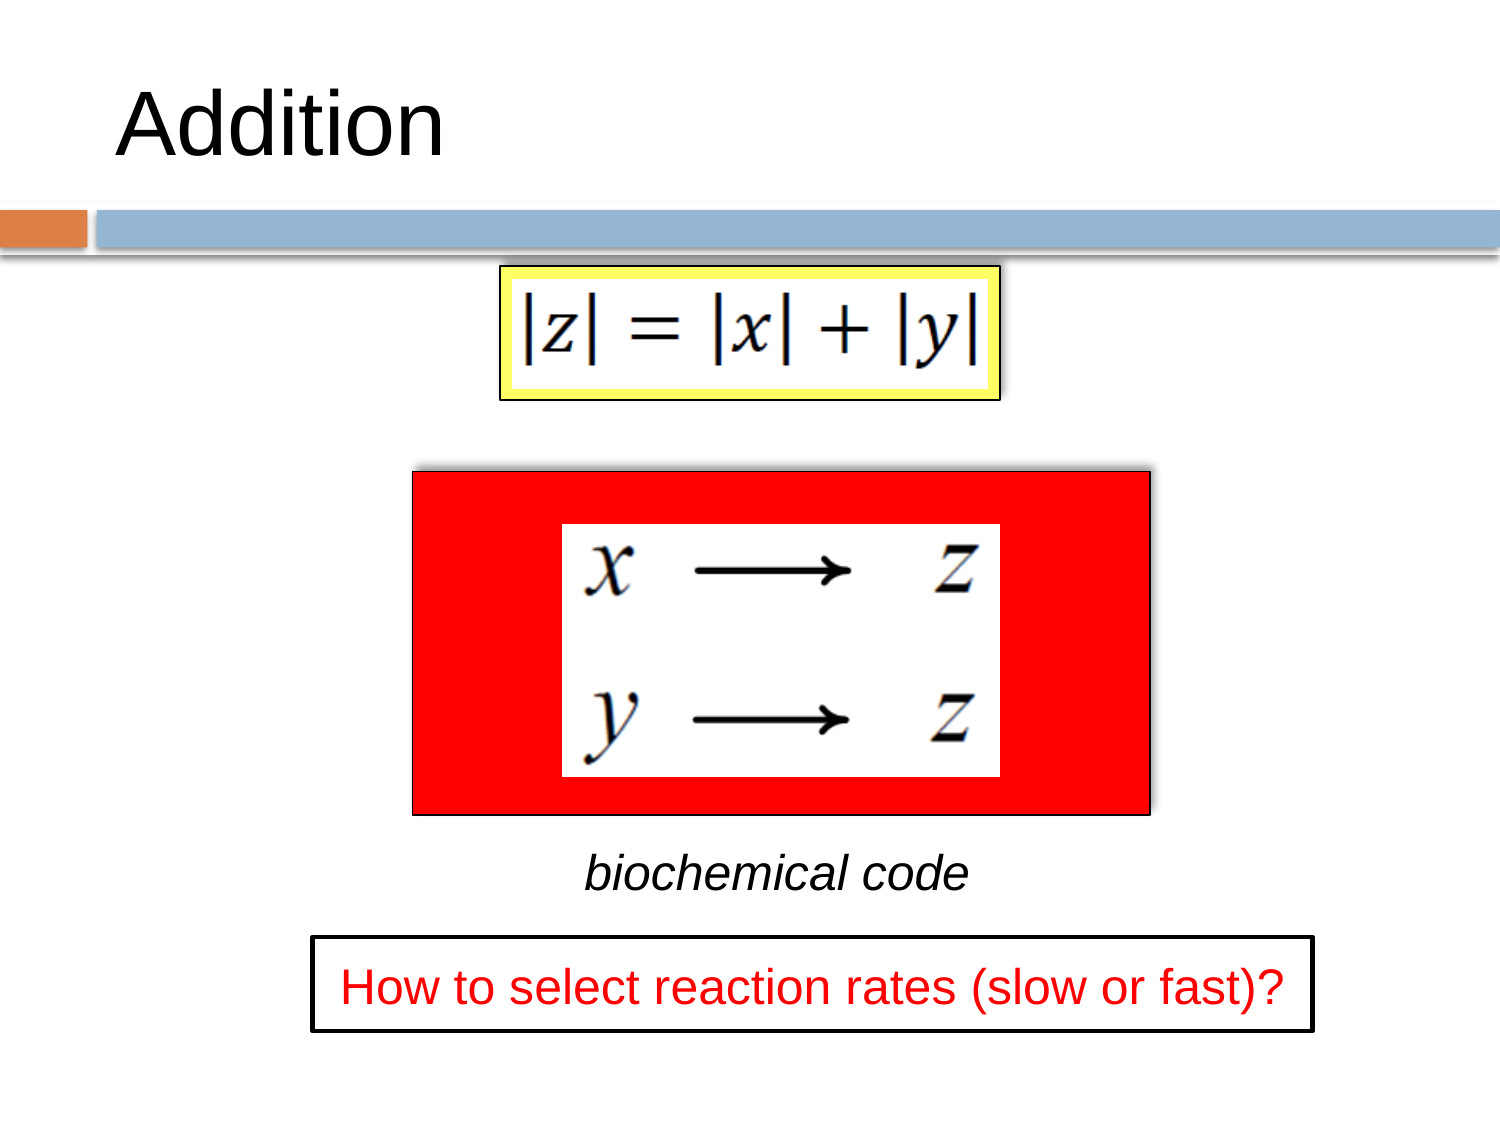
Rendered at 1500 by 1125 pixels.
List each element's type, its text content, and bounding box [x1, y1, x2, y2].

picture [562, 524, 1001, 777]
text_box How to select reaction rates (slow or fast)? [312, 936, 1313, 1032]
title Addition [100, 37, 1438, 200]
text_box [412, 471, 1151, 888]
text_box [500, 266, 1000, 400]
picture [512, 278, 988, 389]
